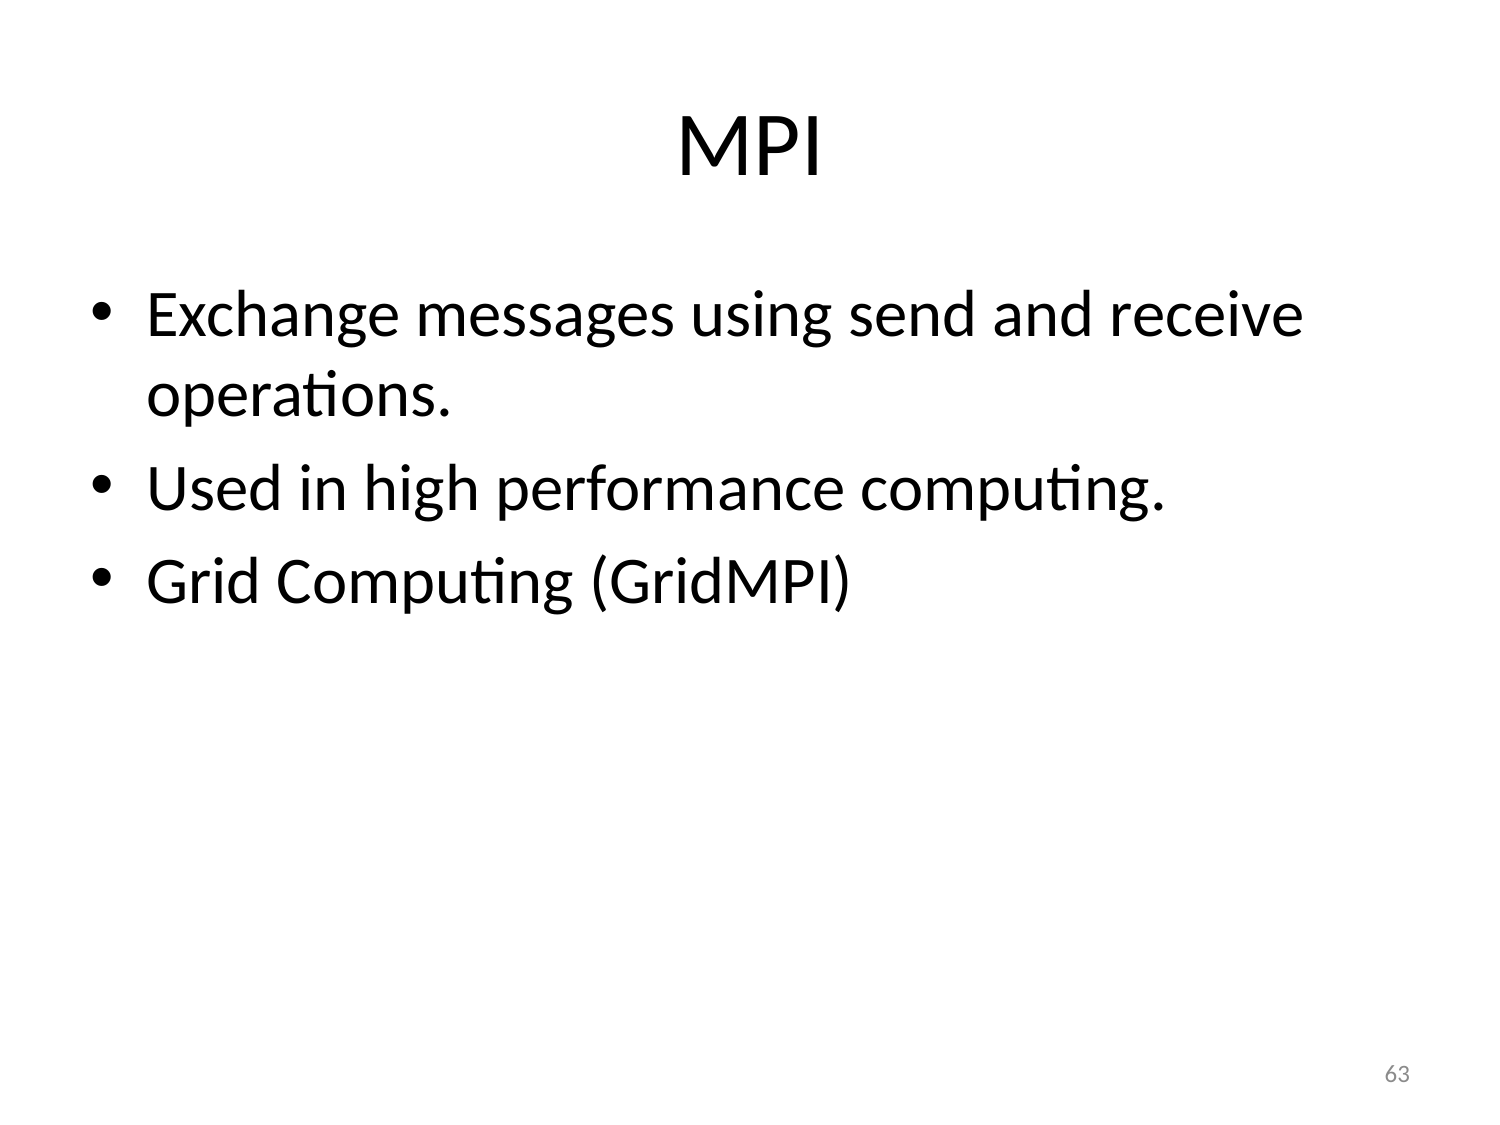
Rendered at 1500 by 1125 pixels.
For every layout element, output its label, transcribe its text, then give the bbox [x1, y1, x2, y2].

title MPI [75, 45, 1425, 233]
slide_number 63 [1074, 1042, 1425, 1103]
list Exchange messages using send and receive operations. Used in high performance computing. Grid Computing (GridMPI) [75, 262, 1425, 1005]
